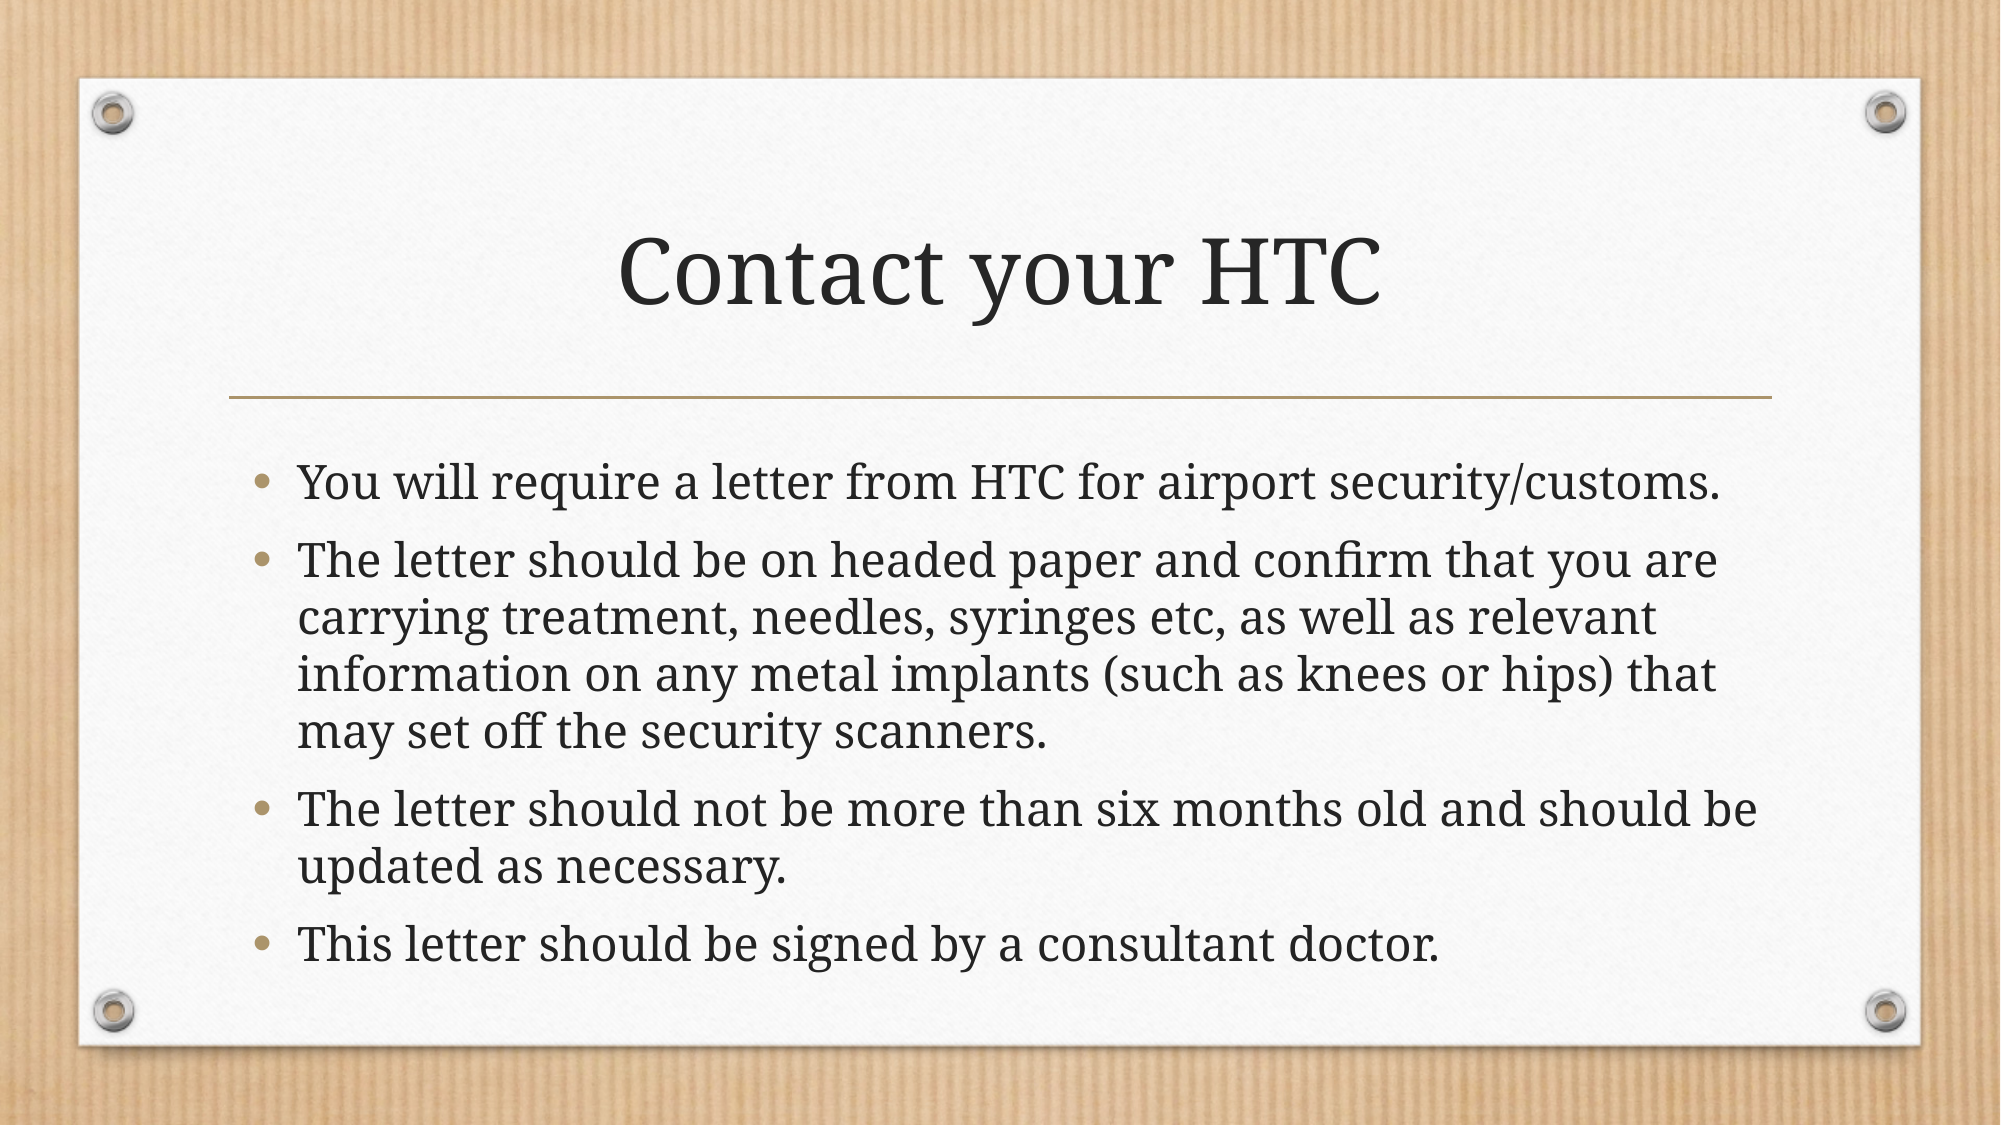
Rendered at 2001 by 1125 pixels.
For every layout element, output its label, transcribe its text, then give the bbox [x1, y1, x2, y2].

text_box [212, 419, 1788, 964]
title Contact your HTC [212, 161, 1788, 375]
text_box You will require a letter from HTC for airport security/customs. The letter should be on headed paper and confirm that you are carrying treatment, needles, syringes etc, as well as relevant information on any metal implants (such as knees or hips) that may set off the security scanners. The letter should not be more than six months old and should be updated as necessary. This letter should be signed by a consultant doctor. [237, 444, 1813, 989]
picture [0, 0, 2001, 1125]
